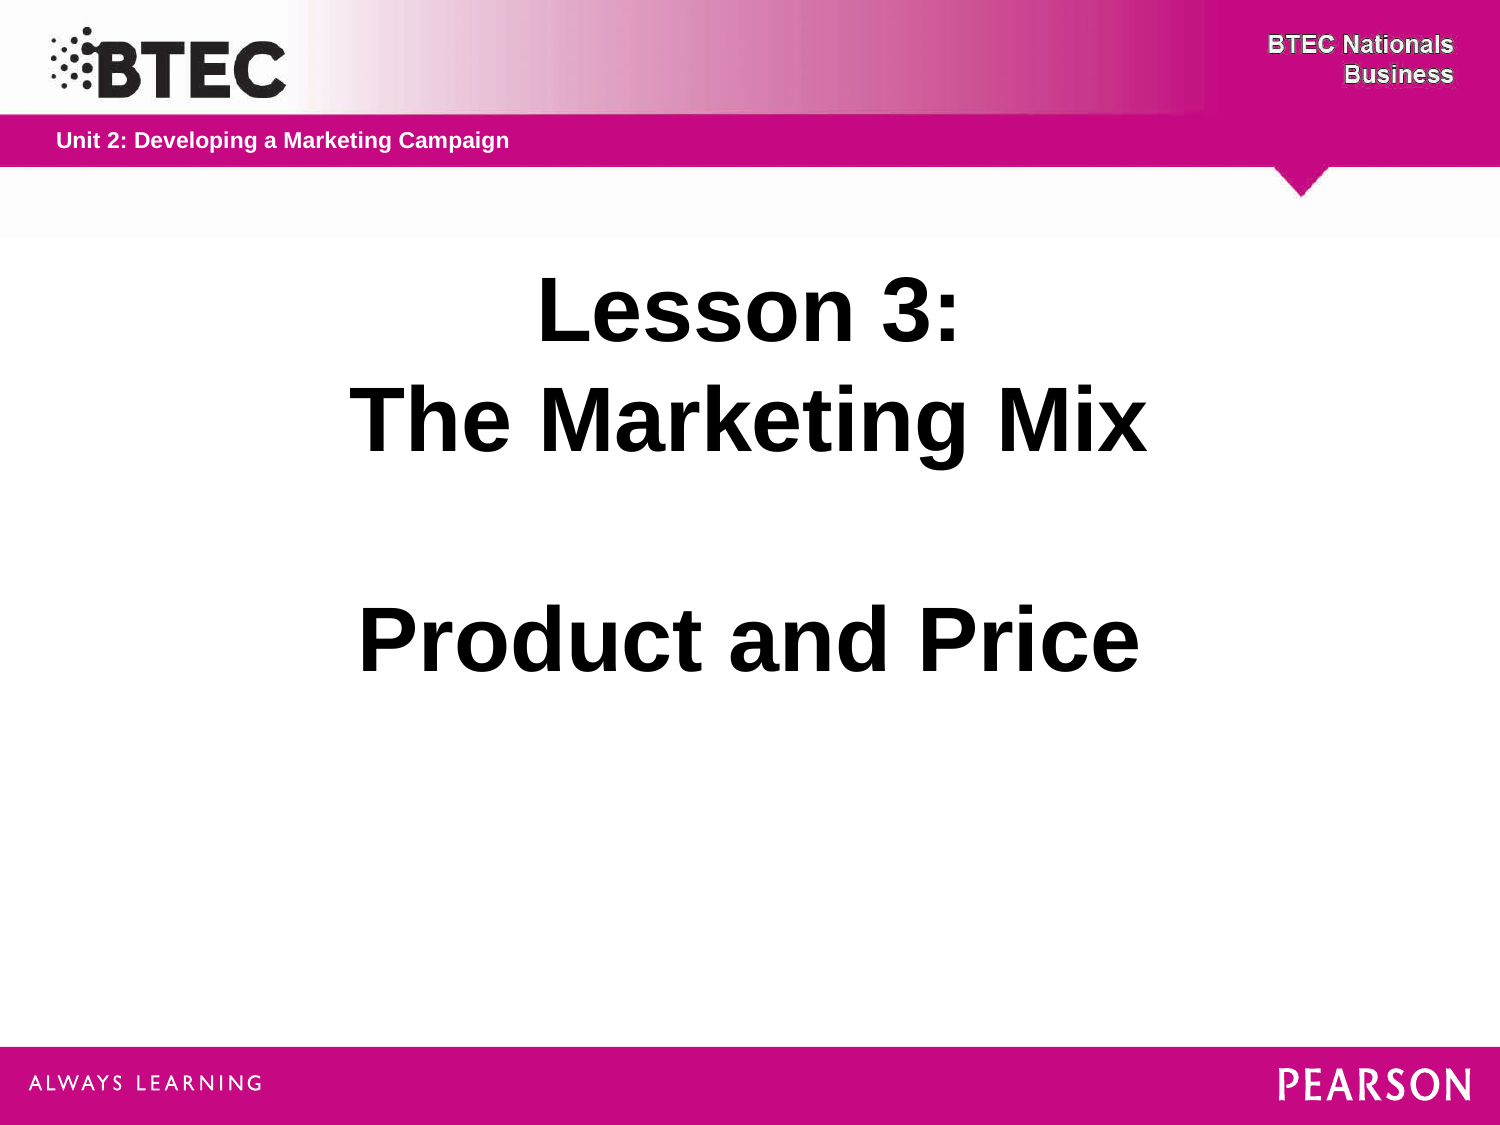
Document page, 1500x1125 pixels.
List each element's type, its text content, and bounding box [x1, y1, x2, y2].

title Lesson 3: The Marketing Mix Product and Price [112, 349, 1388, 591]
picture [0, 0, 1500, 238]
